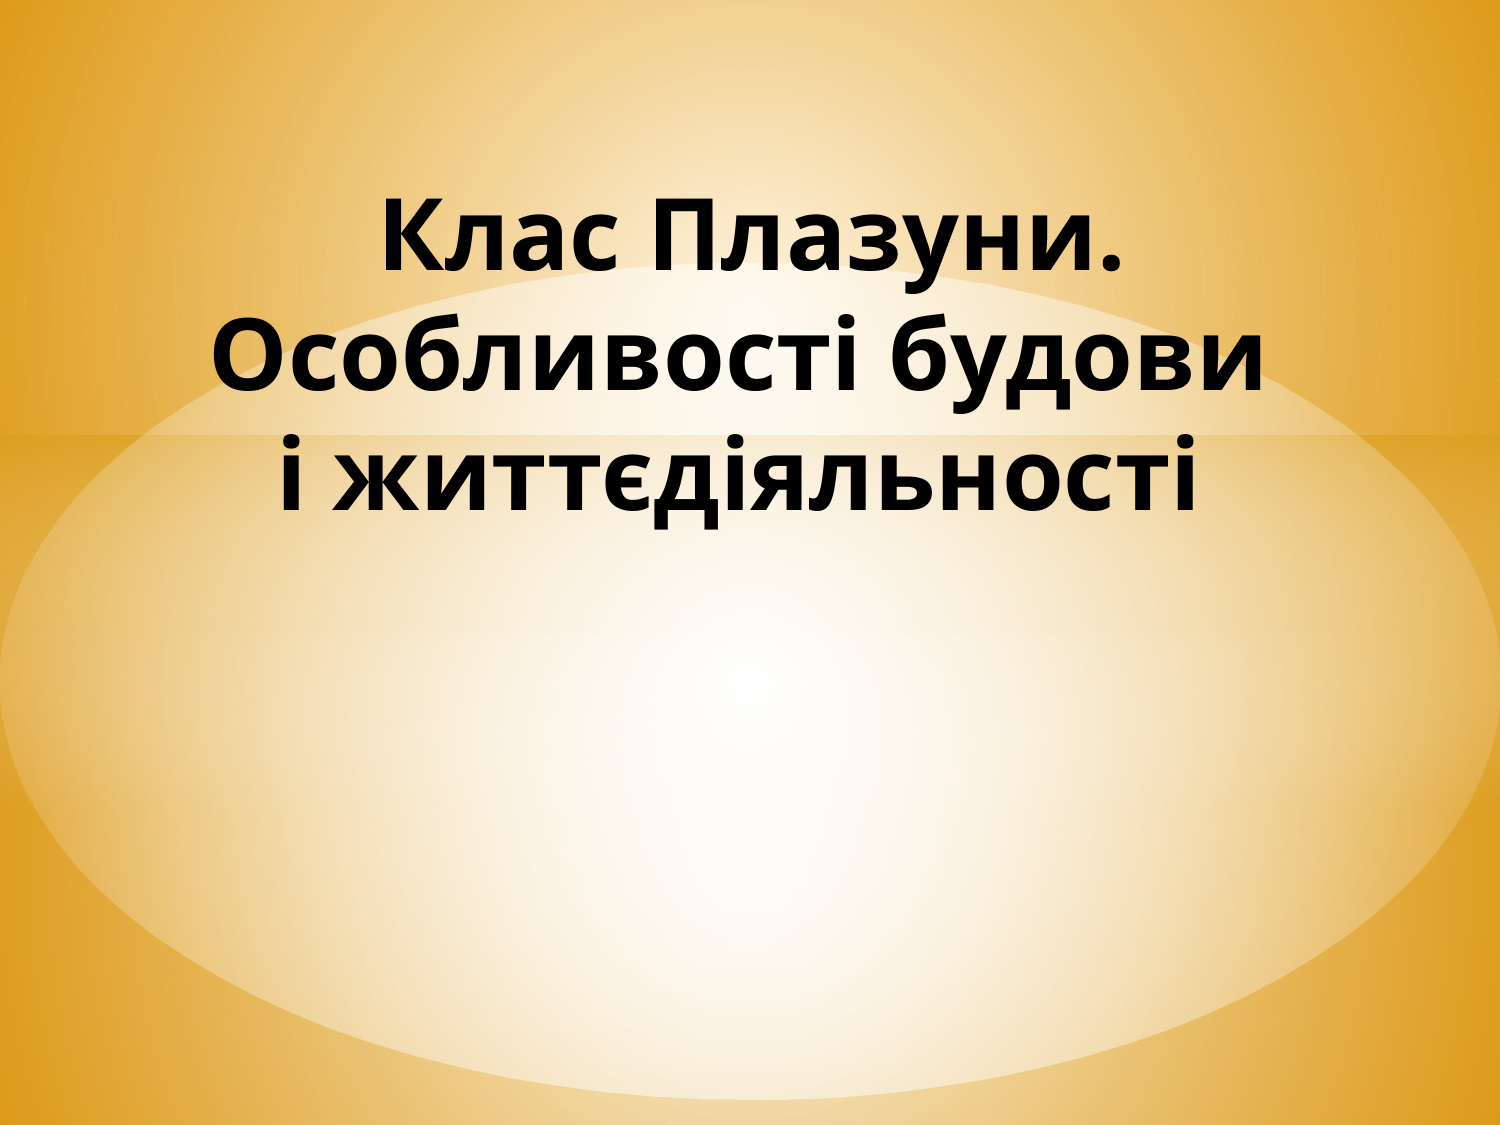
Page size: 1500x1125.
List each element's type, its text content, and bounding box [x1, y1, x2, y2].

title Клас Плазуни. Особливості будови і життєдіяльності [135, 42, 1313, 621]
